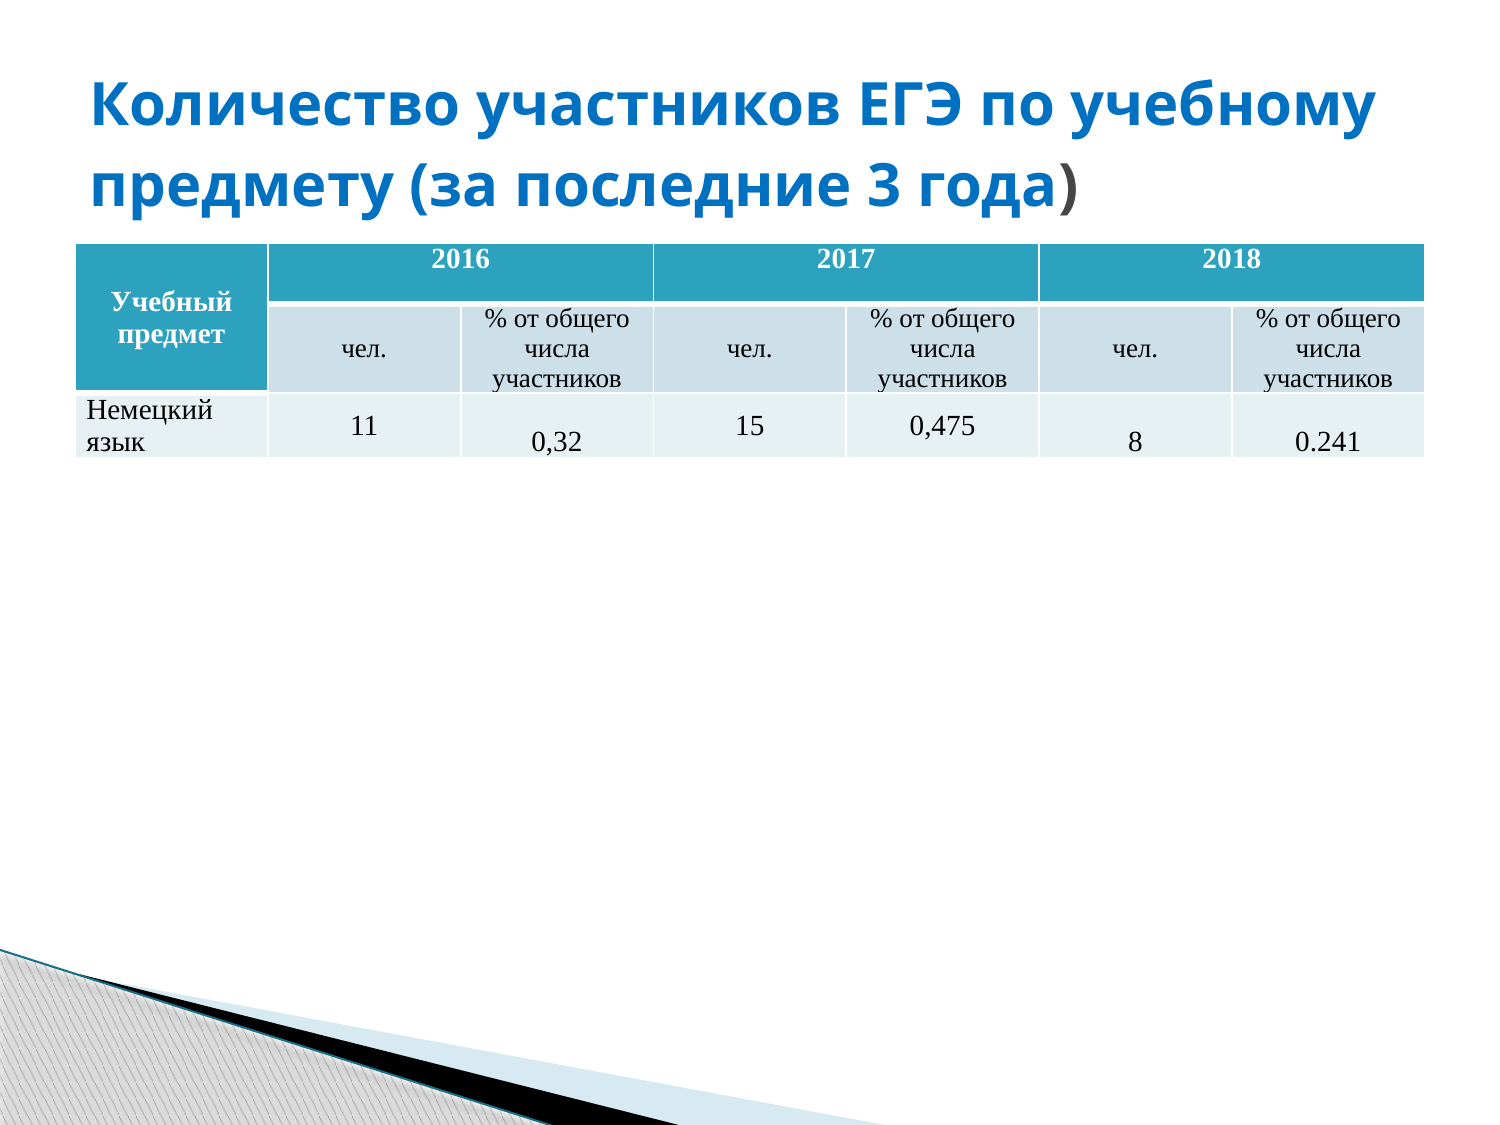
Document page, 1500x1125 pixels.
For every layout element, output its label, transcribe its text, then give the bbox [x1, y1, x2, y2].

title Количество участников ЕГЭ по учебному предмету (за последние 3 года) [75, 42, 1425, 244]
table_cell чел. [269, 307, 460, 392]
table_header 2017 [654, 244, 1038, 301]
table_header 2016 [269, 244, 653, 301]
table_cell 0.241 [1233, 394, 1424, 457]
table_cell чел. [654, 307, 845, 392]
table_cell 8 [1040, 394, 1231, 457]
table_cell 11 [269, 394, 460, 457]
table_cell % от общего числа участников [1233, 307, 1424, 392]
table_cell 0,475 [847, 394, 1038, 457]
table_cell 15 [654, 394, 845, 457]
table_cell чел. [1040, 307, 1231, 392]
table_cell 0,32 [462, 394, 653, 457]
table_header Учебный предмет [76, 244, 267, 390]
table_cell Немецкий язык [76, 396, 267, 457]
table_cell % от общего числа участников [462, 307, 653, 392]
table_header 2018 [1040, 244, 1424, 301]
table_cell % от общего числа участников [847, 307, 1038, 392]
